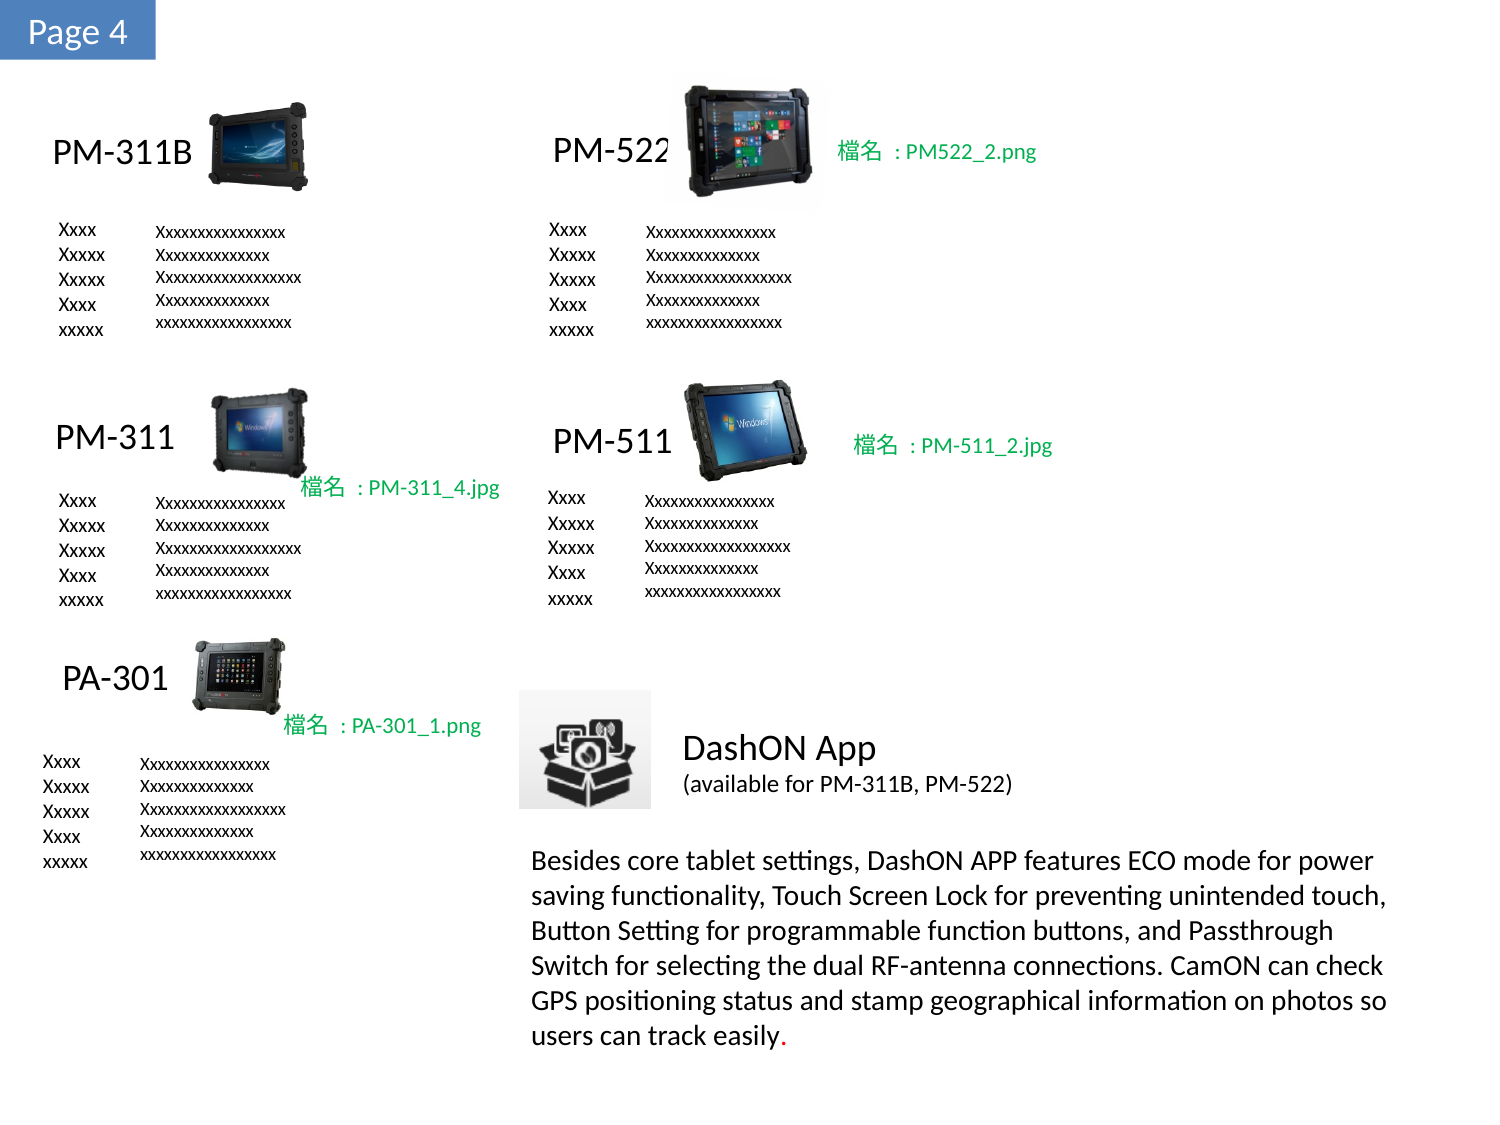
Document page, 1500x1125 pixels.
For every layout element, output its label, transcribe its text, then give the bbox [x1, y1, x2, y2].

text_box Xxxxxxxxxxxxxxxx Xxxxxxxxxxxxxx Xxxxxxxxxxxxxxxxxx Xxxxxxxxxxxxxx xxxxxxxxxxxxxxxxx [139, 751, 342, 865]
text_box 檔名 : PA-301_1.png [268, 703, 497, 746]
text_box Xxxx Xxxxx Xxxxx Xxxx xxxxx [58, 486, 153, 612]
text_box Xxxxxxxxxxxxxxxx Xxxxxxxxxxxxxx Xxxxxxxxxxxxxxxxxx Xxxxxxxxxxxxxx xxxxxxxxxxxxxxxxx [644, 488, 847, 601]
text_box Page 4 [0, 0, 156, 60]
text_box 檔名 : PM-311_4.jpg [285, 465, 515, 508]
text_box Xxxx Xxxxx Xxxxx Xxxx xxxxx [58, 215, 153, 341]
text_box Xxxx Xxxxx Xxxxx Xxxx xxxxx [549, 215, 643, 341]
picture [519, 690, 652, 809]
text_box 檔名 : PM522_2.png [831, 129, 1052, 172]
picture [203, 99, 314, 198]
text_box PM-511 [538, 408, 666, 469]
text_box Xxxxxxxxxxxxxxxx Xxxxxxxxxxxxxx Xxxxxxxxxxxxxxxxxx Xxxxxxxxxxxxxx xxxxxxxxxxxxxxxxx [646, 219, 849, 333]
text_box PA-301 [47, 645, 183, 705]
text_box PM-311 [40, 404, 190, 465]
text_box DashON App (available for PM-311B, PM-522) [667, 715, 1029, 806]
picture [187, 368, 331, 502]
picture [671, 372, 823, 489]
text_box PM-311B [37, 120, 198, 180]
text_box Xxxxxxxxxxxxxxxx Xxxxxxxxxxxxxx Xxxxxxxxxxxxxxxxxx Xxxxxxxxxxxxxx xxxxxxxxxxxxxxxxx [155, 490, 358, 603]
text_box 檔名 : PM-511_2.jpg [838, 423, 1068, 466]
text_box Besides core tablet settings, DashON APP features ECO mode for power saving functionality, Touch Screen Lock for preventing unintended touch, Button Setting for programmable function buttons, and Passthrough Switch for selecting the dual RF-antenna connections. CamON can check GPS positioning status and stamp geographical information on photos so users can track easily. [516, 834, 1415, 1059]
text_box Xxxx Xxxxx Xxxxx Xxxx xxxxx [42, 747, 137, 873]
text_box Xxxxxxxxxxxxxxxx Xxxxxxxxxxxxxx Xxxxxxxxxxxxxxxxxx Xxxxxxxxxxxxxx xxxxxxxxxxxxxxxxx [155, 219, 358, 333]
text_box PM-522 [538, 117, 663, 177]
picture [188, 632, 290, 719]
text_box Xxxx Xxxxx Xxxxx Xxxx xxxxx [547, 484, 642, 610]
picture [664, 71, 831, 213]
